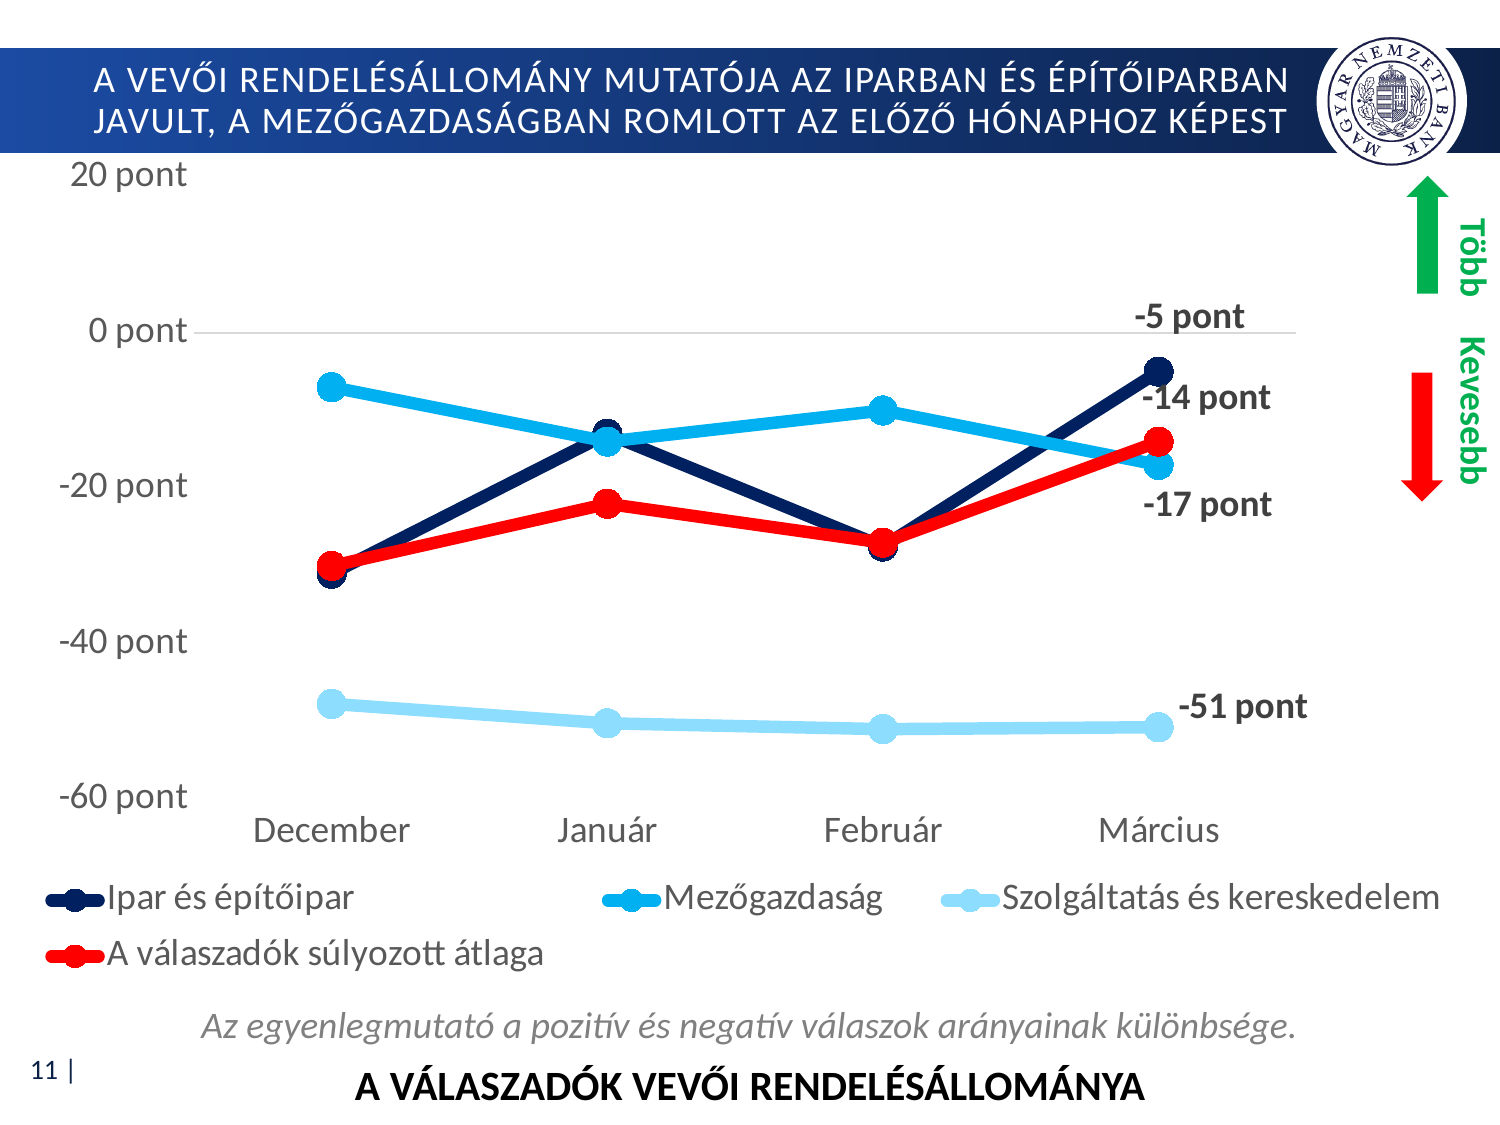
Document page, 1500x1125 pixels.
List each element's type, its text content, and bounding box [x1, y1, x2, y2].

text_box Az egyenlegmutató a pozitív és negatív válaszok arányainak különbsége. A válaszadók vevői rendelésállománya [145, 994, 1355, 1116]
picture [1327, 36, 1457, 151]
title A vevői rendelésállomány mutatója az iparban és építőiparban javult, a mezőgazdaságban romlott az előző hónaphoz képest [78, 50, 1327, 151]
chart [0, 151, 1500, 994]
